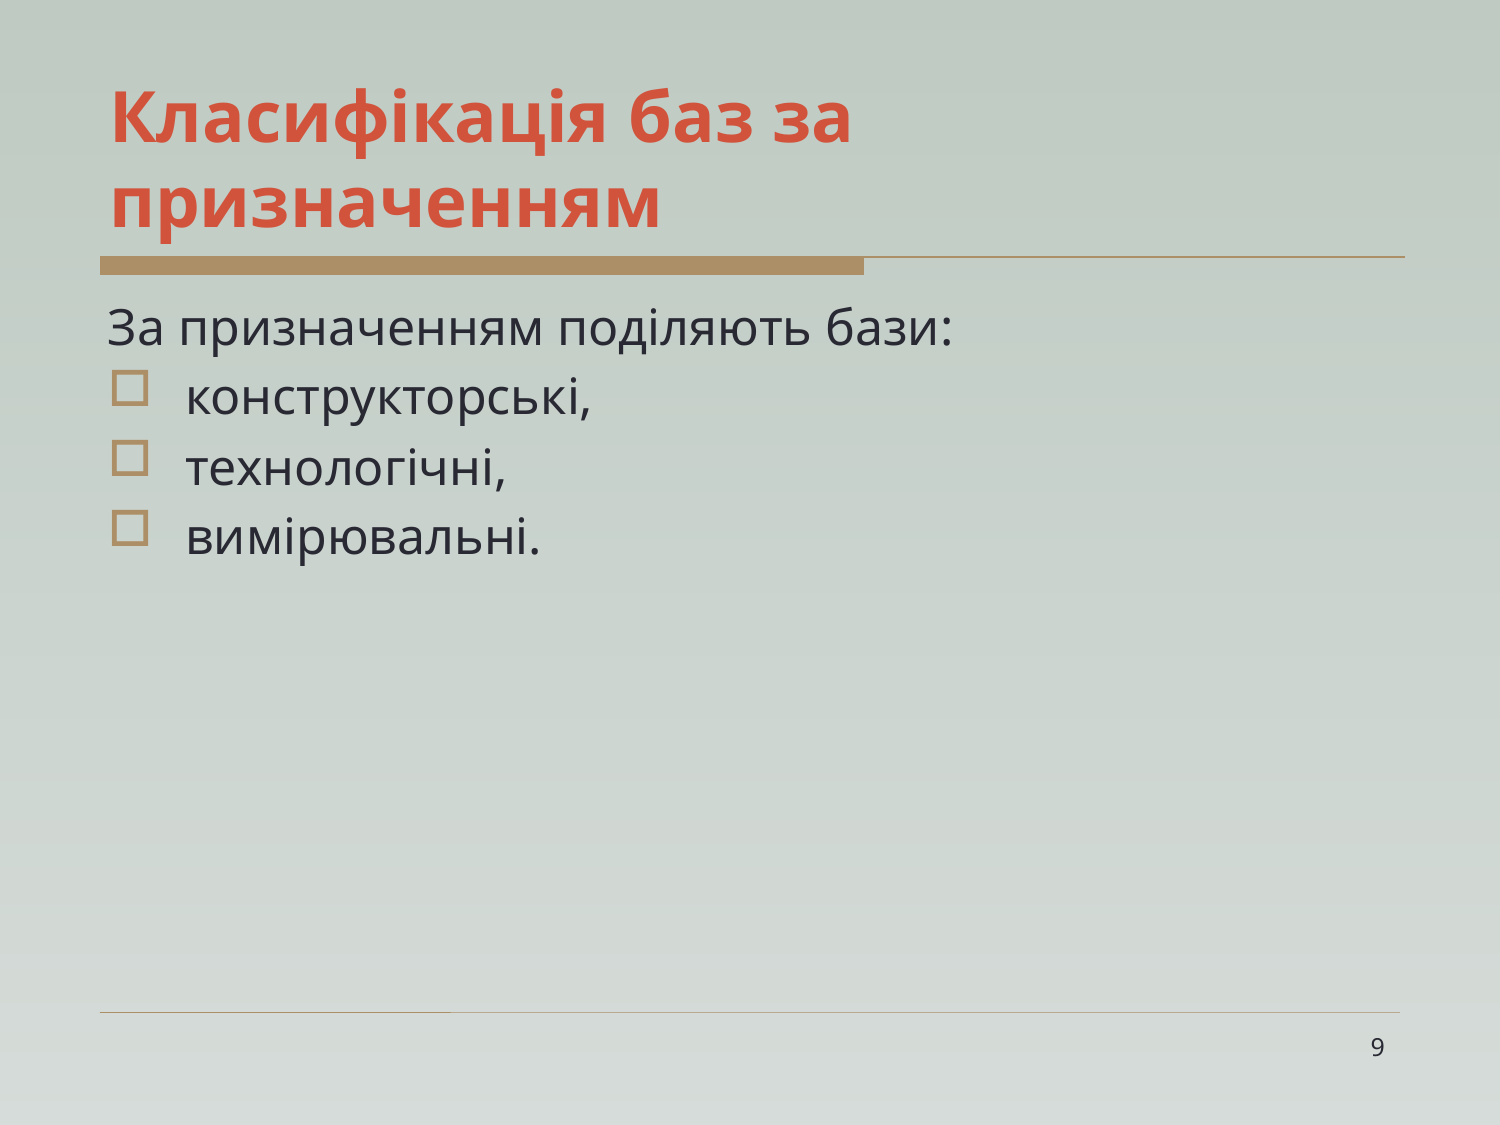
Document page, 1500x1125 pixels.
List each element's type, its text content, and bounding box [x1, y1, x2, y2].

list За призначенням поділяють бази: конструкторські, технологічні, вимірювальні. [92, 287, 1406, 988]
title Класифікація баз за призначенням [94, 50, 1407, 250]
slide_number 9 [1074, 1024, 1400, 1103]
